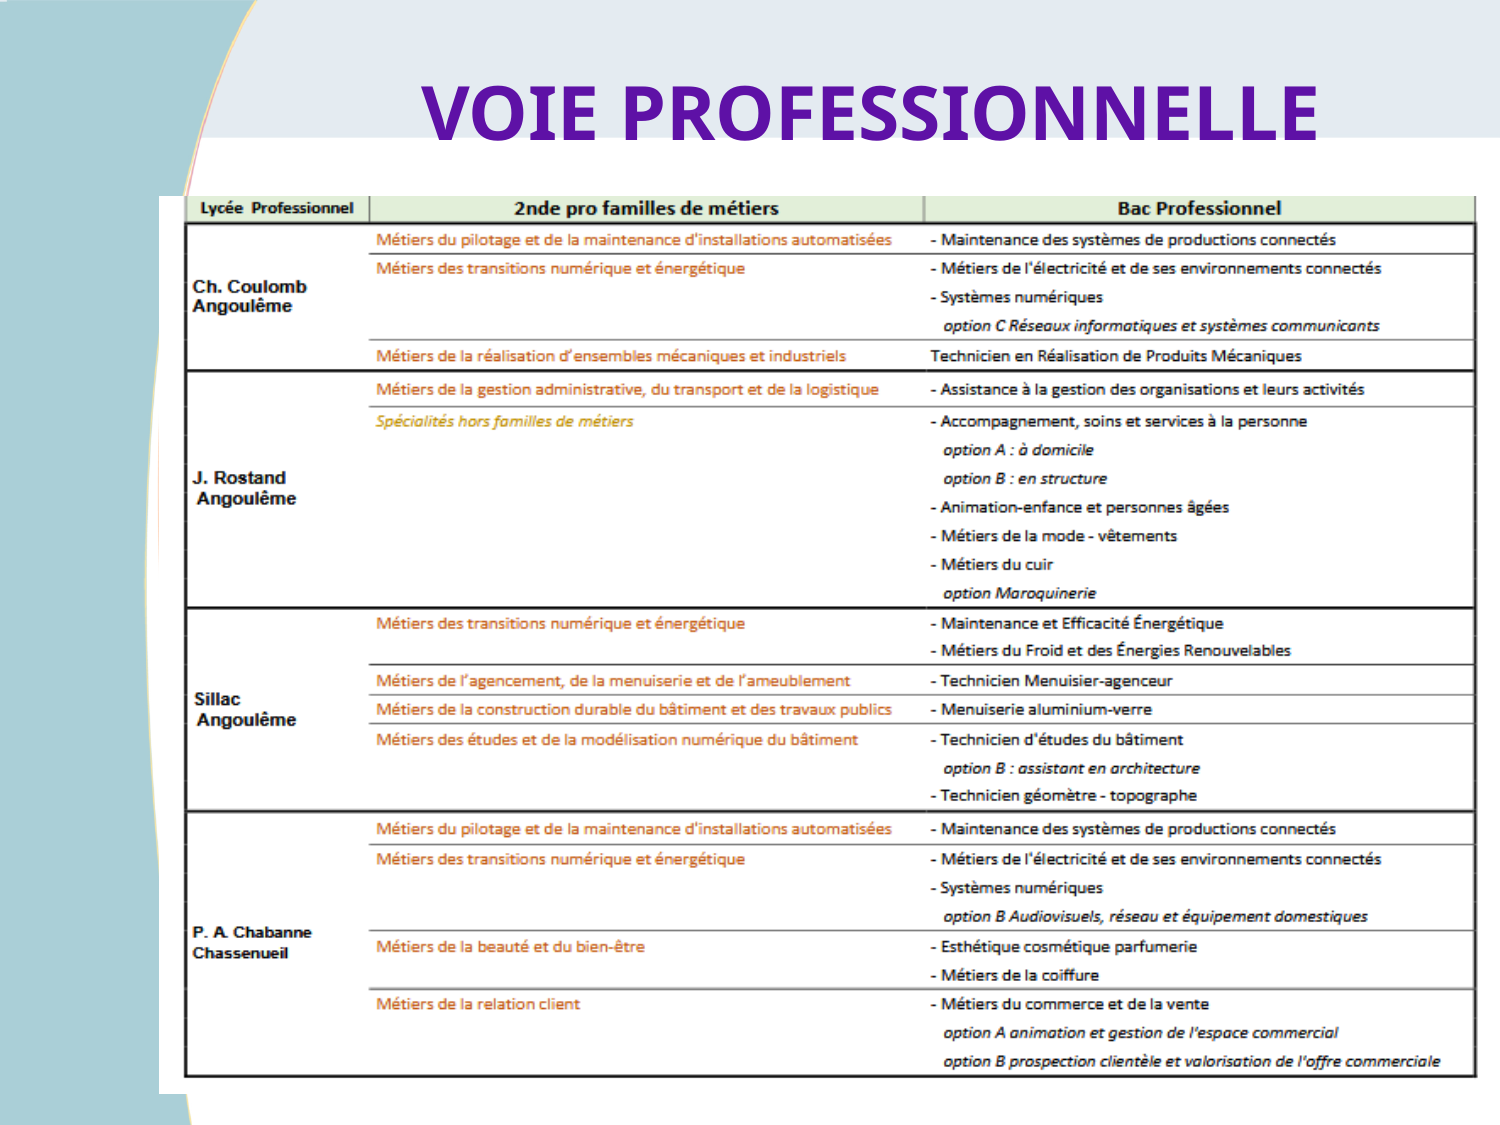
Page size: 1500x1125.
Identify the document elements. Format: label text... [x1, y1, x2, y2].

picture [0, 0, 1500, 1125]
title VOIE PROFESSIONNELLE [218, 9, 1356, 194]
